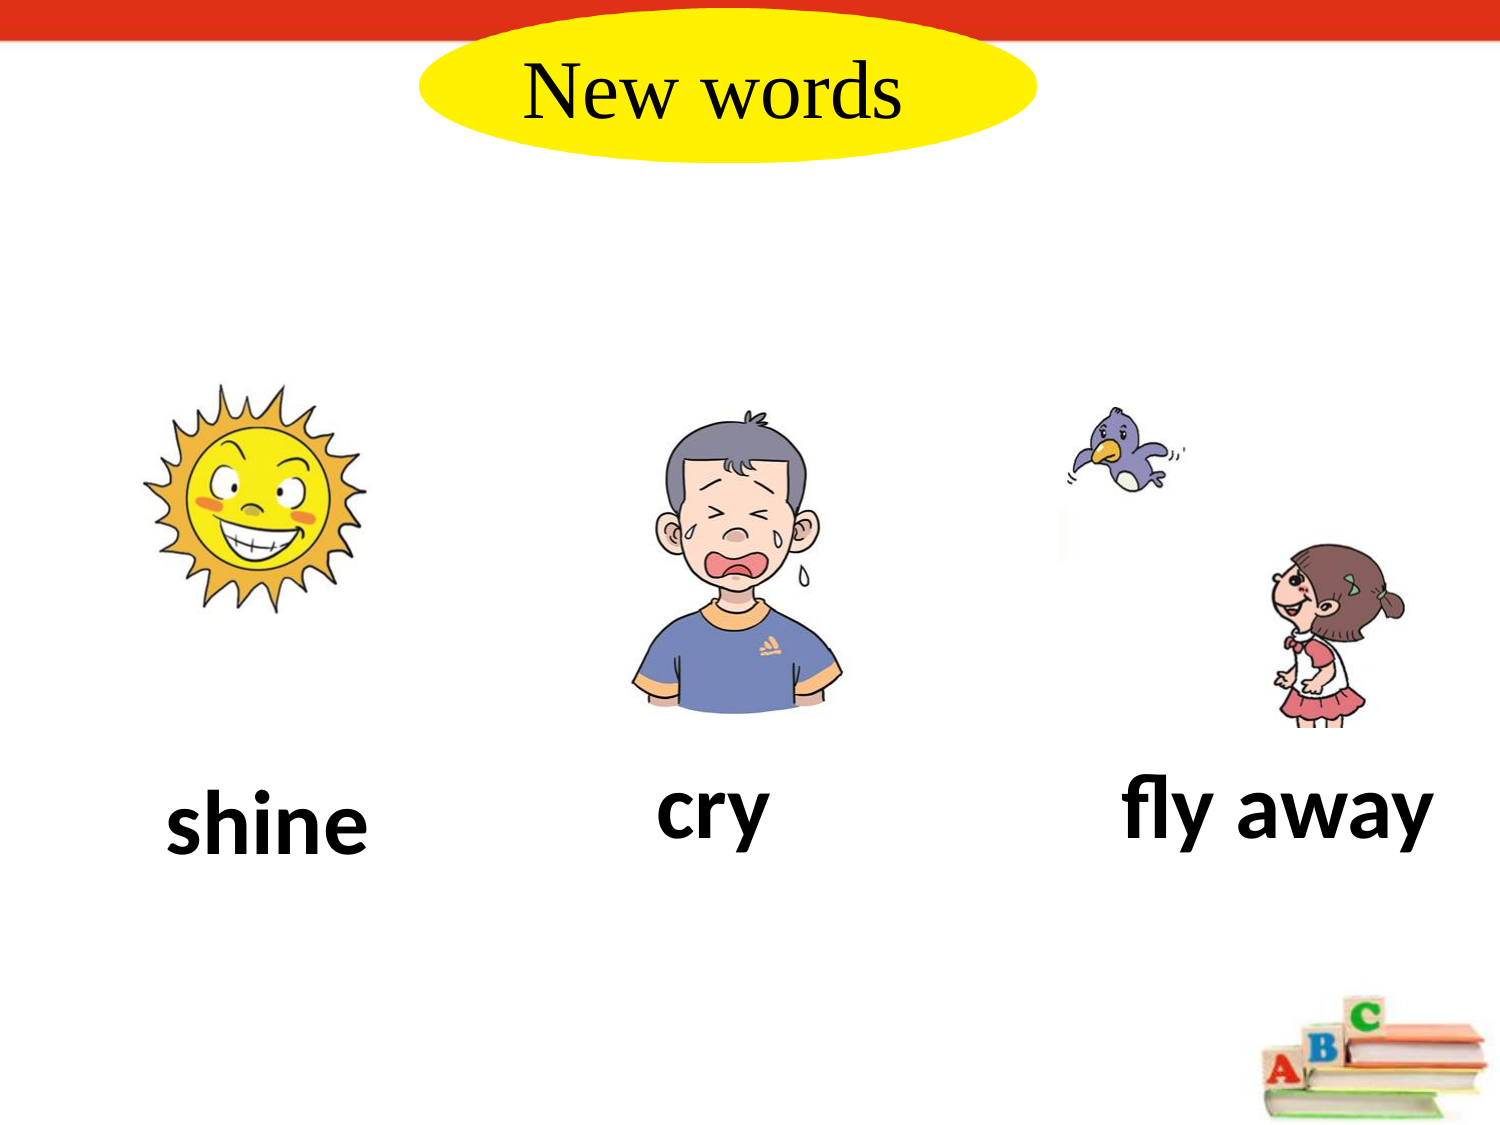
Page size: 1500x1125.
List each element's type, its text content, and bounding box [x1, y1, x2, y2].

text_box fly away [1106, 739, 1451, 865]
text_box cry [641, 752, 787, 865]
picture [0, 0, 1500, 1125]
text_box shine [151, 755, 385, 881]
